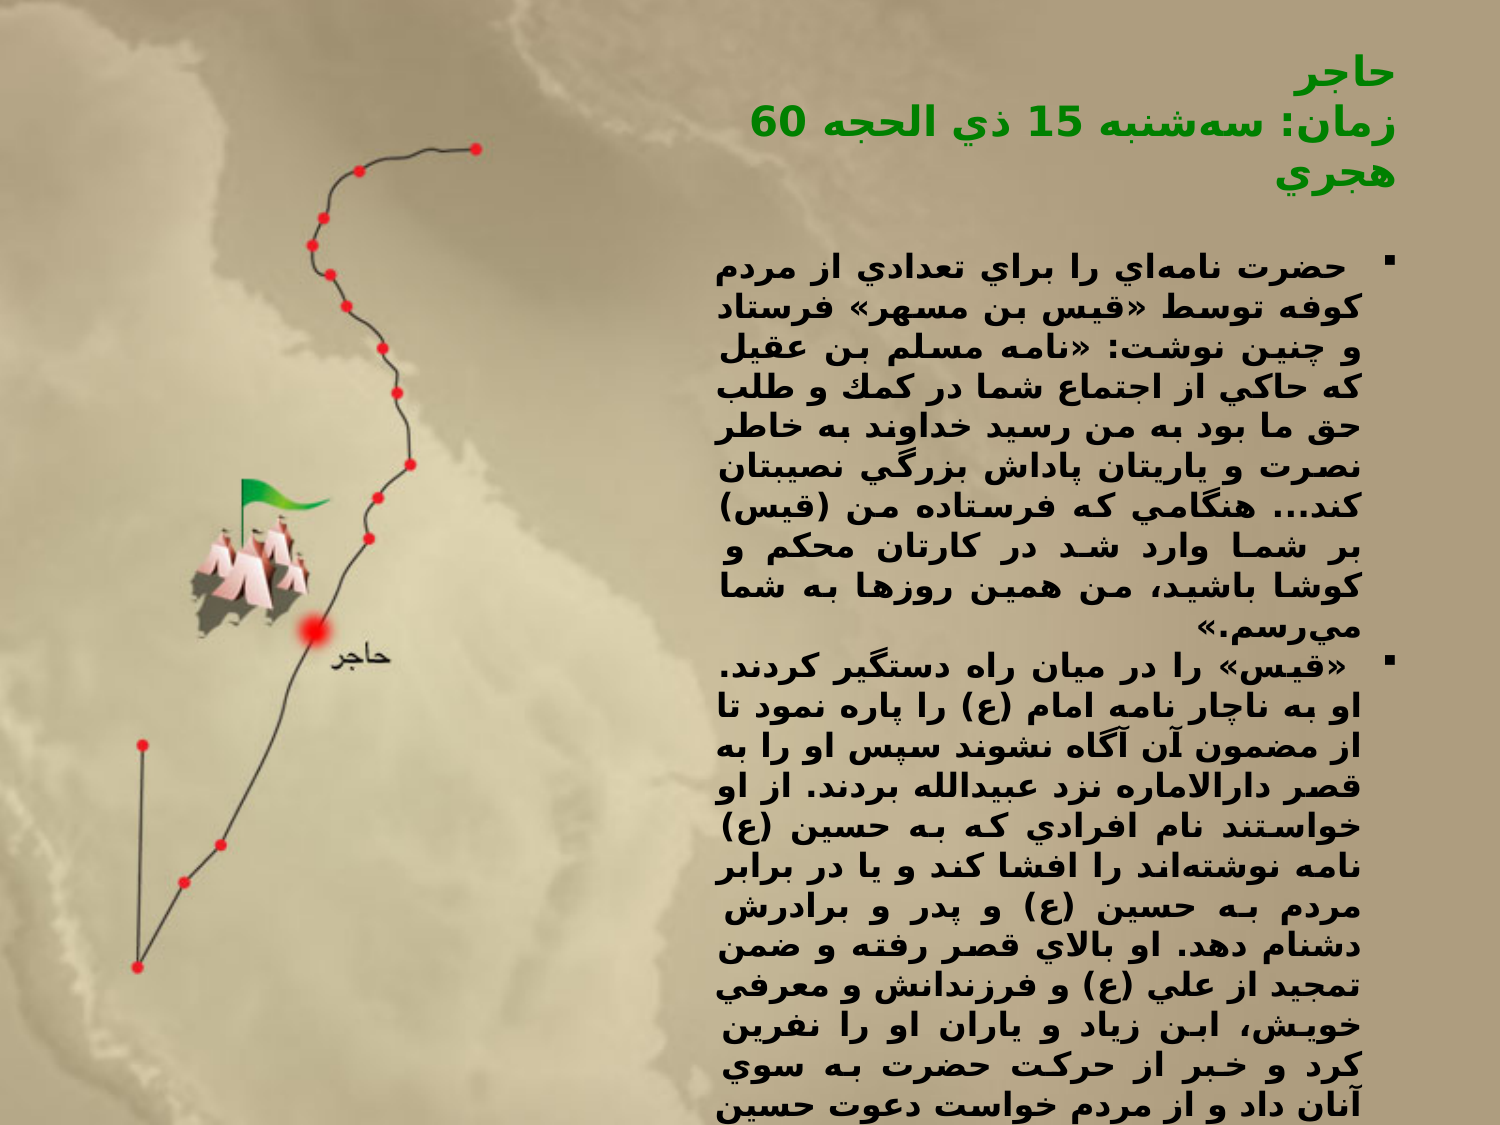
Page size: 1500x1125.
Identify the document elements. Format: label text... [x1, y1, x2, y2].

picture [0, 0, 1500, 1125]
text_box حاجر زمان: سه‌شنبه 15 ذي الحجه 60 هجري حضرت نامه‌اي را براي تعدادي از مردم كوفه توسط «قيس بن مسهر» فرستاد و چنين نوشت: «نامه مسلم بن عقيل كه حاكي از اجتماع شما در كمك و طلب حق ما بود به من رسيد خداوند به خاطر نصرت و ياريتان پاداش بزرگي نصيبتان كند... هنگامي كه فرستاده من (قيس) بر شما وارد شد در كارتان محكم و كوشا باشيد، من همين روزها به شما مي‌رسم.» «قيس» را در ميان راه دستگير كردند. او به ناچار نامه امام (ع) را پاره نمود تا از مضمون آن آگاه نشوند سپس او را به قصر دارالاماره نزد عبيدالله بردند. از او خواستند نام افرادي كه به حسين (ع) نامه نوشته‌اند را افشا كند و يا در برابر مردم به حسين (ع) و پدر و برادرش دشنام دهد. او بالاي قصر رفته و ضمن تمجيد از علي (ع) و فرزندانش و معرفي خويش، ابن زياد و ياران او را نفرين كرد و خبر از حركت حضرت به سوي آنان داد و از مردم خواست دعوت حسين (ع) را اجابت كنند. لذا عبيدالله دستور داد او را از بالاي قصر به پايين انداختند و بدنش قطعه قطعه گرديد و اين چنين به شهادت رسيد. از سخنان امام حسين (ع) در بين راه مكه تا كربلا: من مرگ را جز سعادت نمي‌بينم و زندگي با ستمگران را جز ننگ نمي‌دانم. [699, 37, 1413, 1125]
